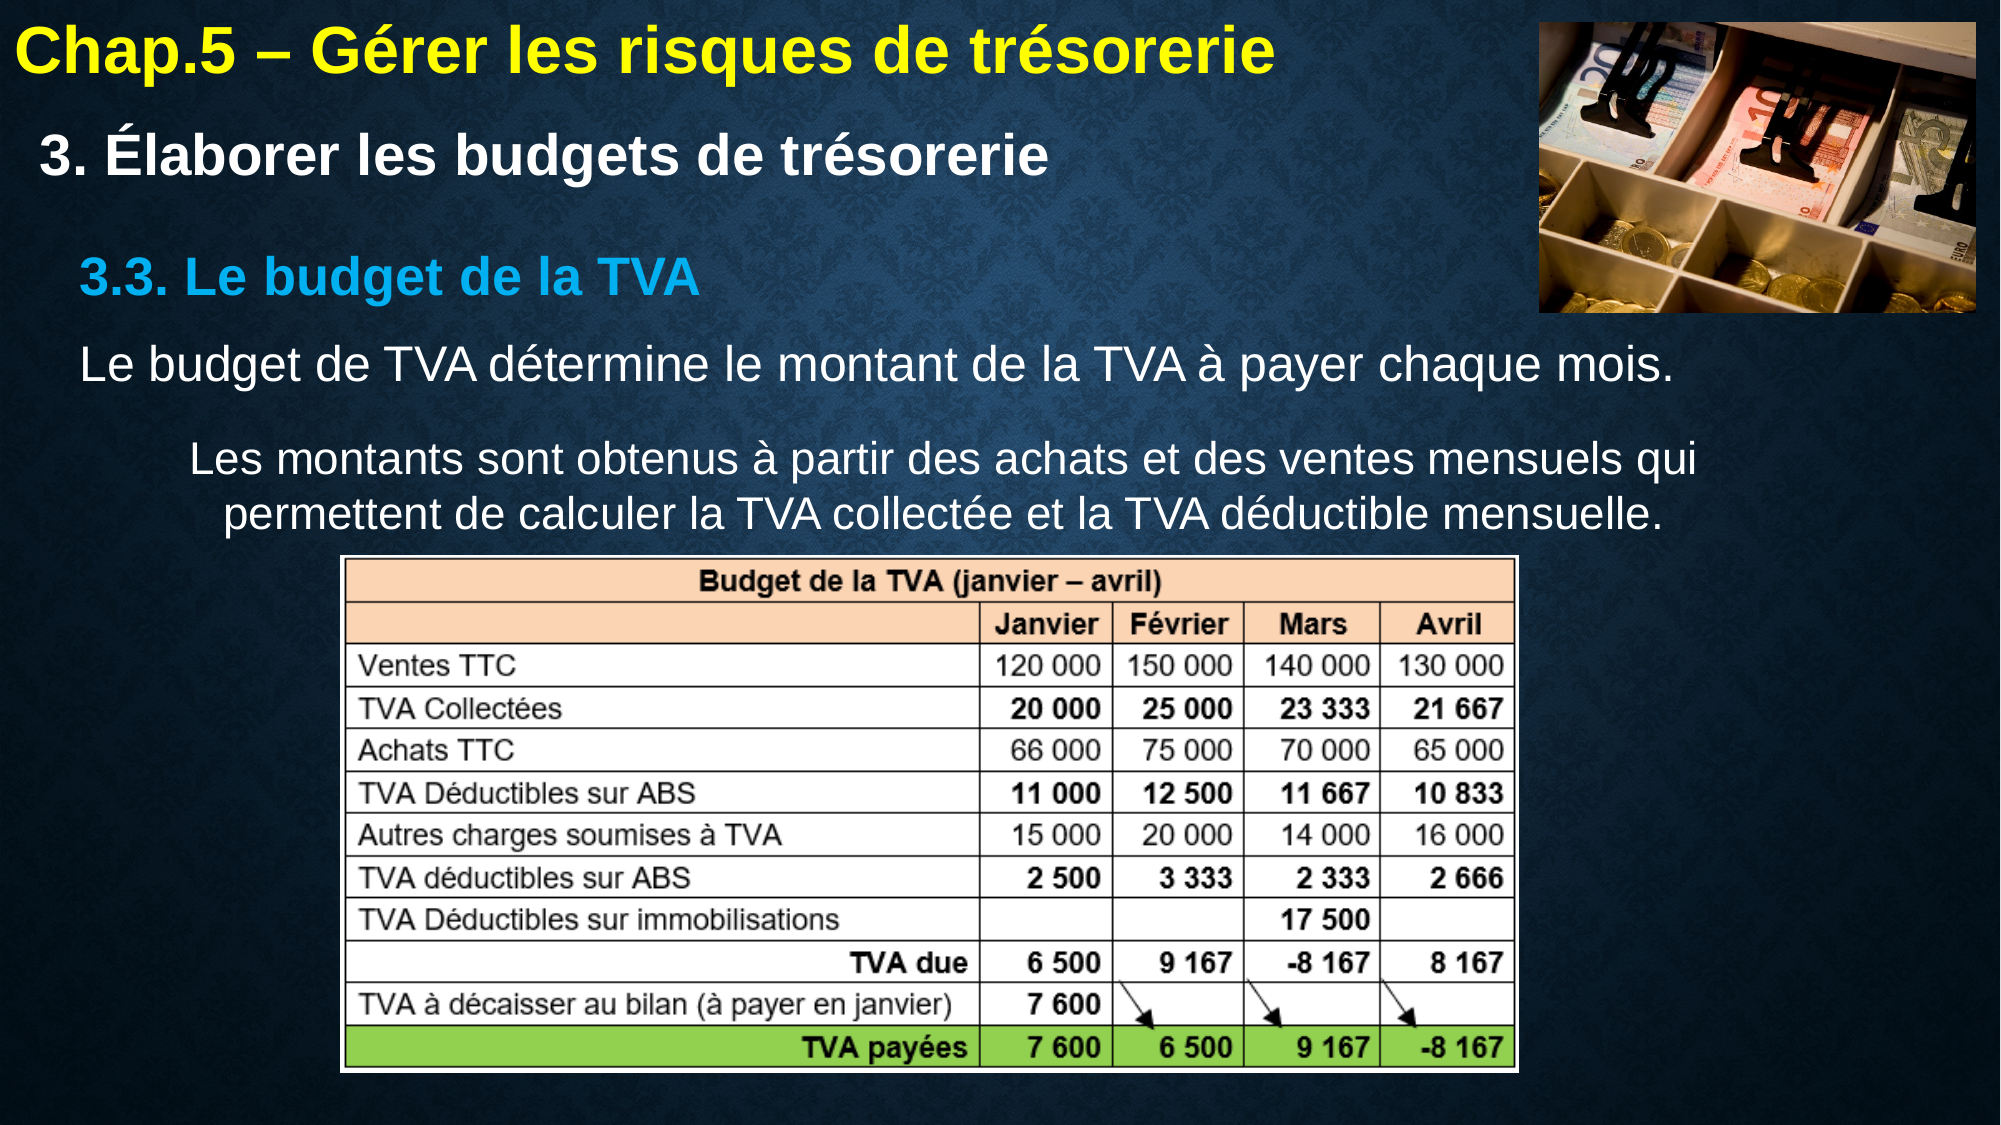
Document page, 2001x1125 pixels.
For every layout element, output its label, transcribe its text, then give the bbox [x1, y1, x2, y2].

text_box 3. Élaborer les budgets de trésorerie [24, 109, 1531, 195]
picture [1538, 21, 1976, 314]
text_box Chap.5 – Gérer les risques de trésorerie [0, 0, 1601, 95]
text_box 3.3. Le budget de la TVA Le budget de TVA détermine le montant de la TVA à payer chaque mois. Les montants sont obtenus à partir des achats et des ventes mensuels qui permettent de calculer la TVA collectée et la TVA déductible mensuelle. [64, 233, 1942, 547]
picture [340, 554, 1520, 1074]
